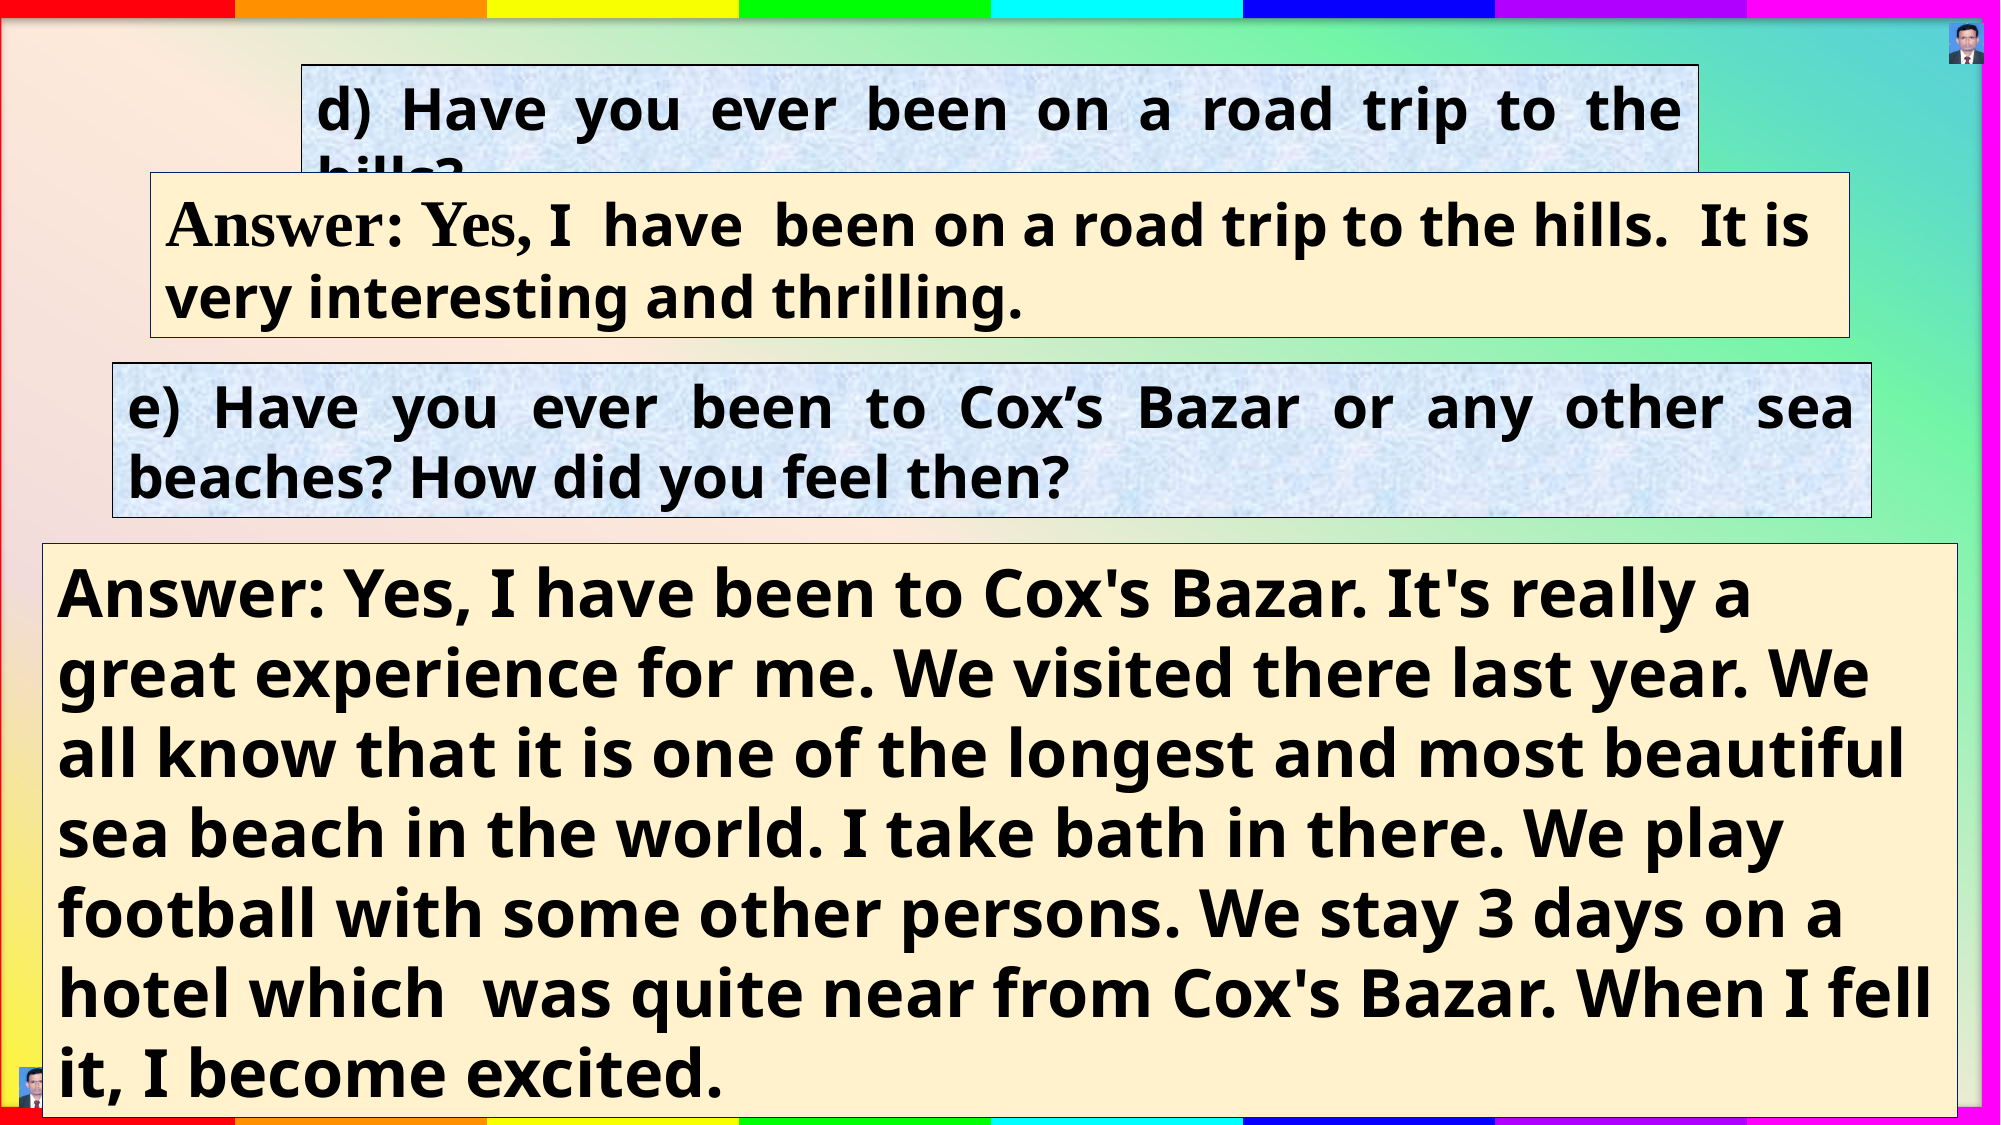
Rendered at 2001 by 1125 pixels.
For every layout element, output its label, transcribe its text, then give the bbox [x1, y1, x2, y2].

picture [0, 0, 2000, 1125]
text_box Answer: Yes, I have been to Cox's Bazar. It's really a great experience for me. We visited there last year. We all know that it is one of the longest and most beautiful sea beach in the world. I take bath in there. We play football with some other persons. We stay 3 days on a hotel which was quite near from Cox's Bazar. When I fell it, I become excited. [42, 543, 1958, 1118]
text_box d) Have you ever been on a road trip to the hills? [301, 64, 1699, 172]
text_box e) Have you ever been to Cox’s Bazar or any other sea beaches? How did you feel then? [112, 363, 1872, 518]
text_box Answer: Yes, I have been on a road trip to the hills. It is very interesting and thrilling. [150, 172, 1850, 338]
